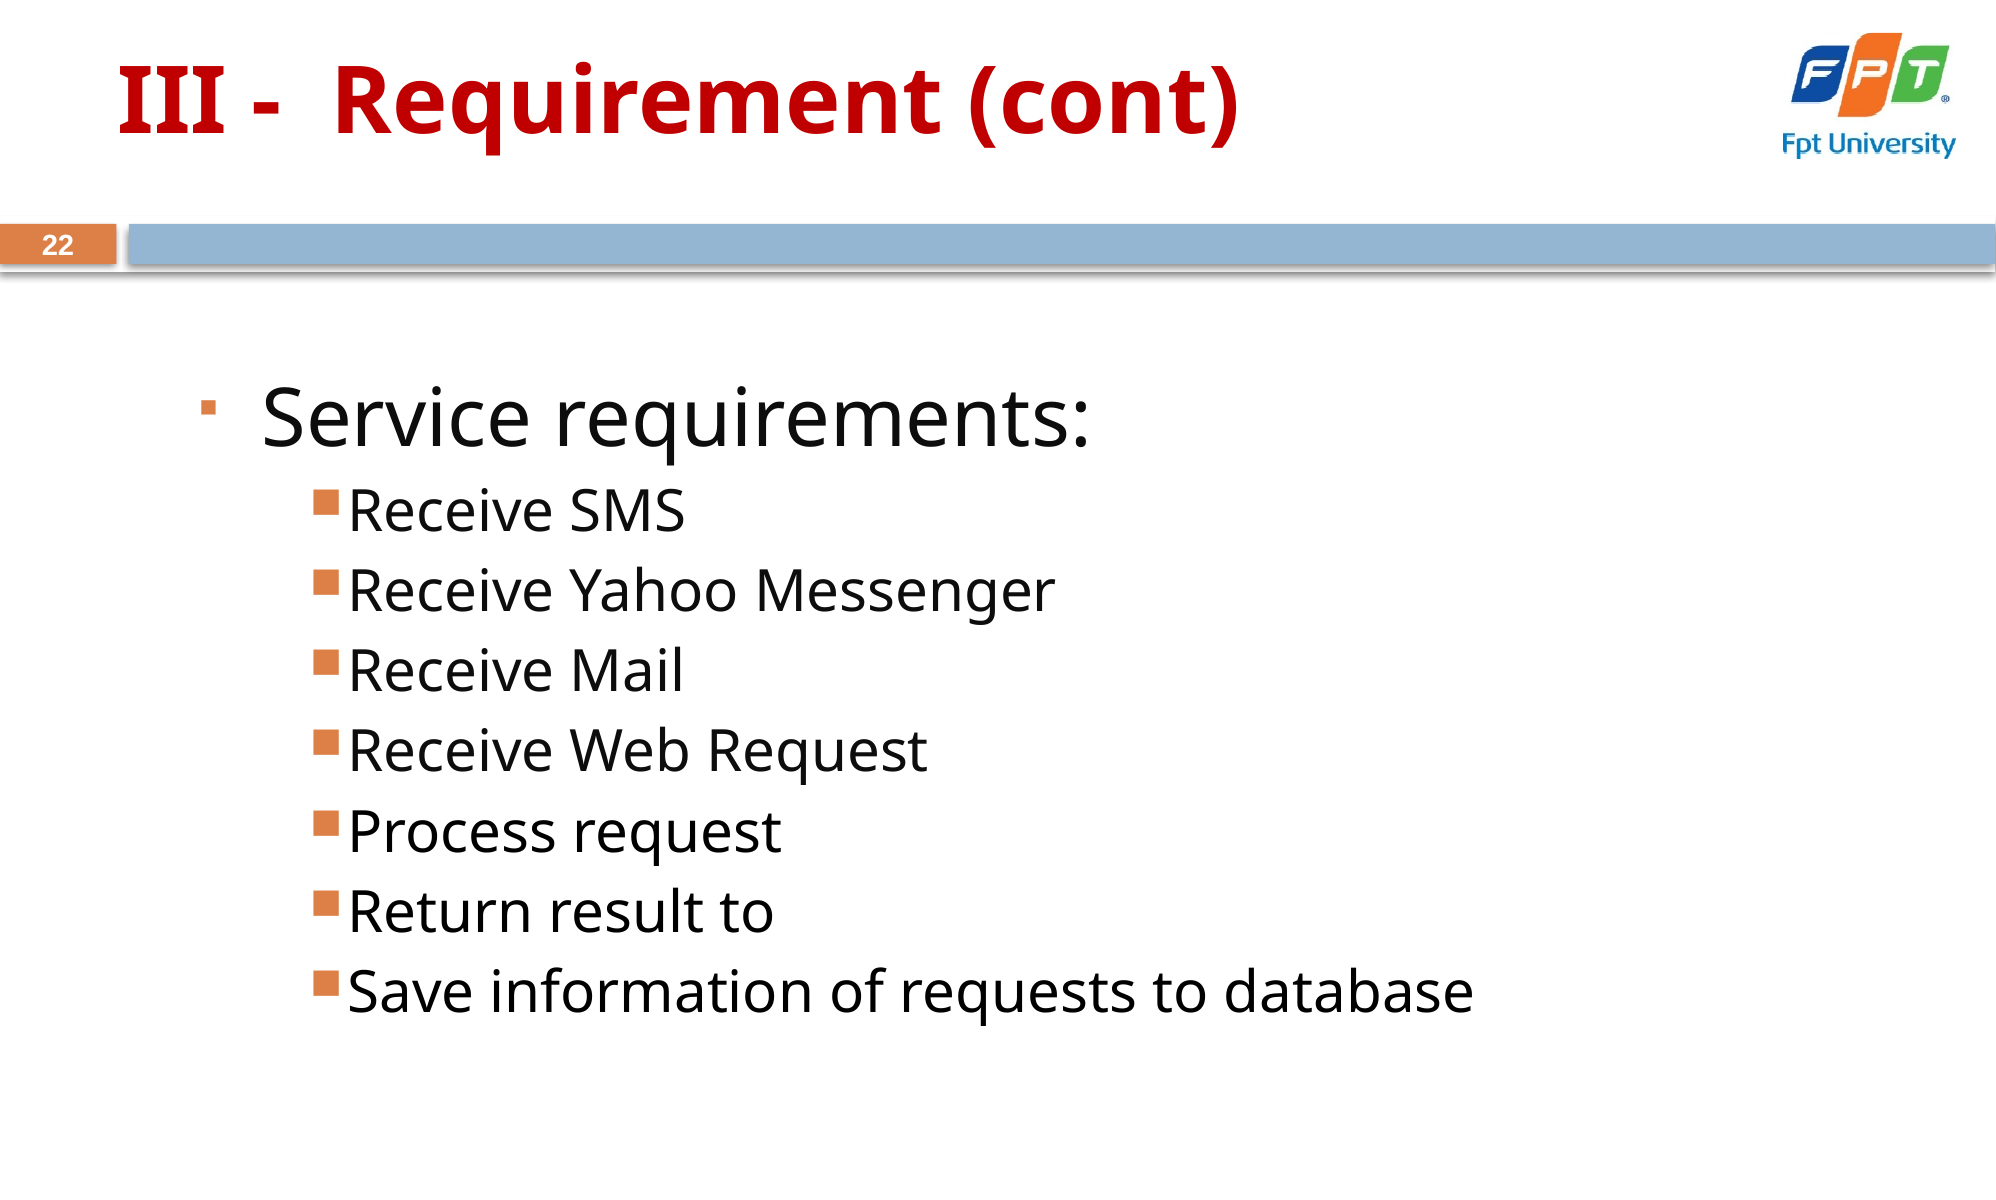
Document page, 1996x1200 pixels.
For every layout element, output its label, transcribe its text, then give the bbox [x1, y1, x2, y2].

picture [1782, 32, 1957, 160]
text_box III - Requirement (cont) [99, 33, 1328, 159]
slide_number 22 [0, 222, 117, 266]
list Service requirements: Receive SMS Receive Yahoo Messenger Receive Mail Receive Web Request Process request Return result to Save information of requests to database [182, 308, 1819, 1113]
